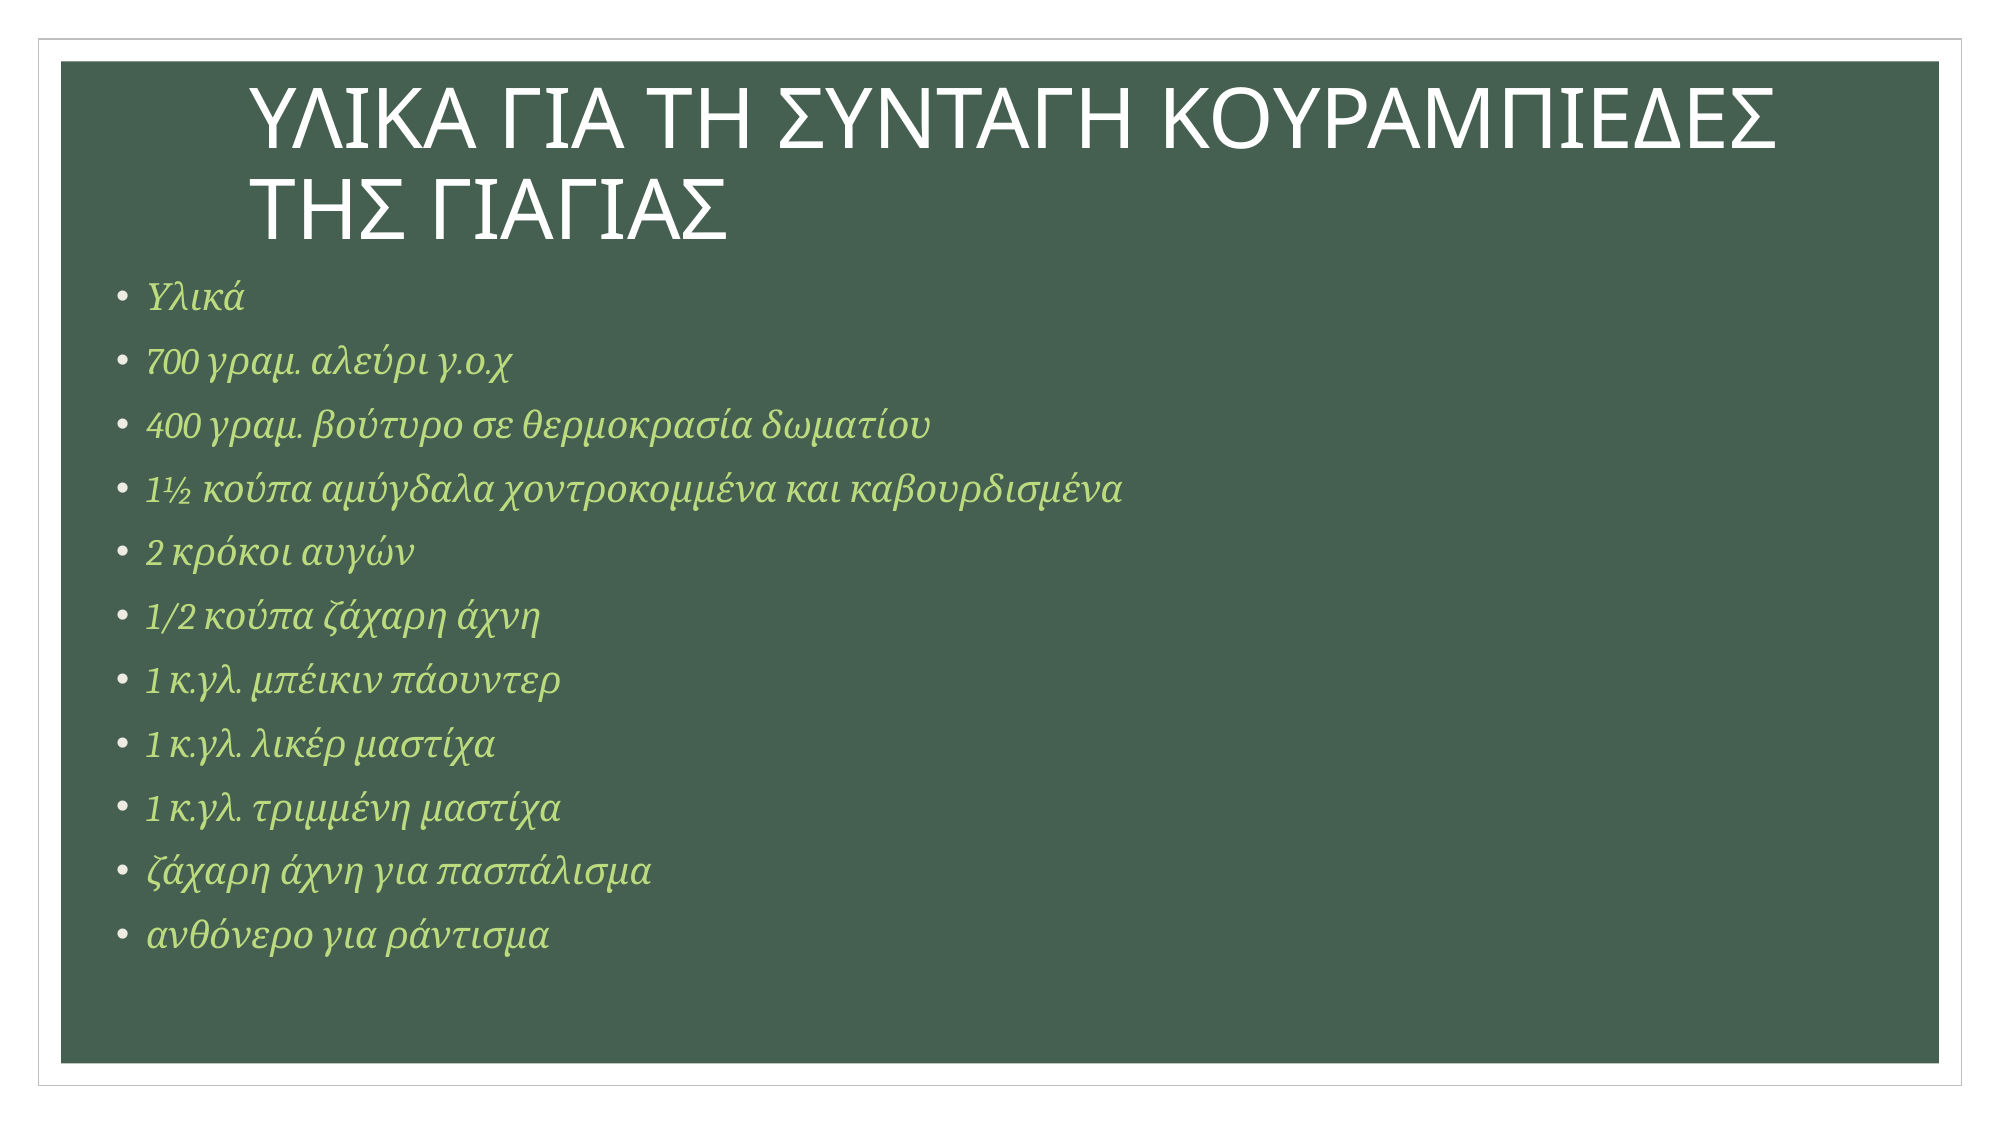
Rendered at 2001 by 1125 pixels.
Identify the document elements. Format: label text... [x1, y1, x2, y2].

list Υλικά 700 γραμ. αλεύρι γ.ο.χ 400 γραμ. βούτυρο σε θερμοκρασία δωματίου 1½ κούπα αμύγδαλα χοντροκομμένα και καβουρδισμένα 2 κρόκοι αυγών 1/2 κούπα ζάχαρη άχνη 1 κ.γλ. μπέικιν πάουντερ 1 κ.γλ. λικέρ μαστίχα 1 κ.γλ. τριμμένη μαστίχα ζάχαρη άχνη για πασπάλισμα ανθόνερο για ράντισμα [101, 265, 1825, 1020]
title ΥΛΙΚΑ ΓΙΑ ΤΗ ΣΥΝΤΑΓΗ ΚΟΥΡΑΜΠΙΕΔΕΣ ΤΗΣ ΓΙΑΓΙΑΣ [234, 68, 1825, 265]
